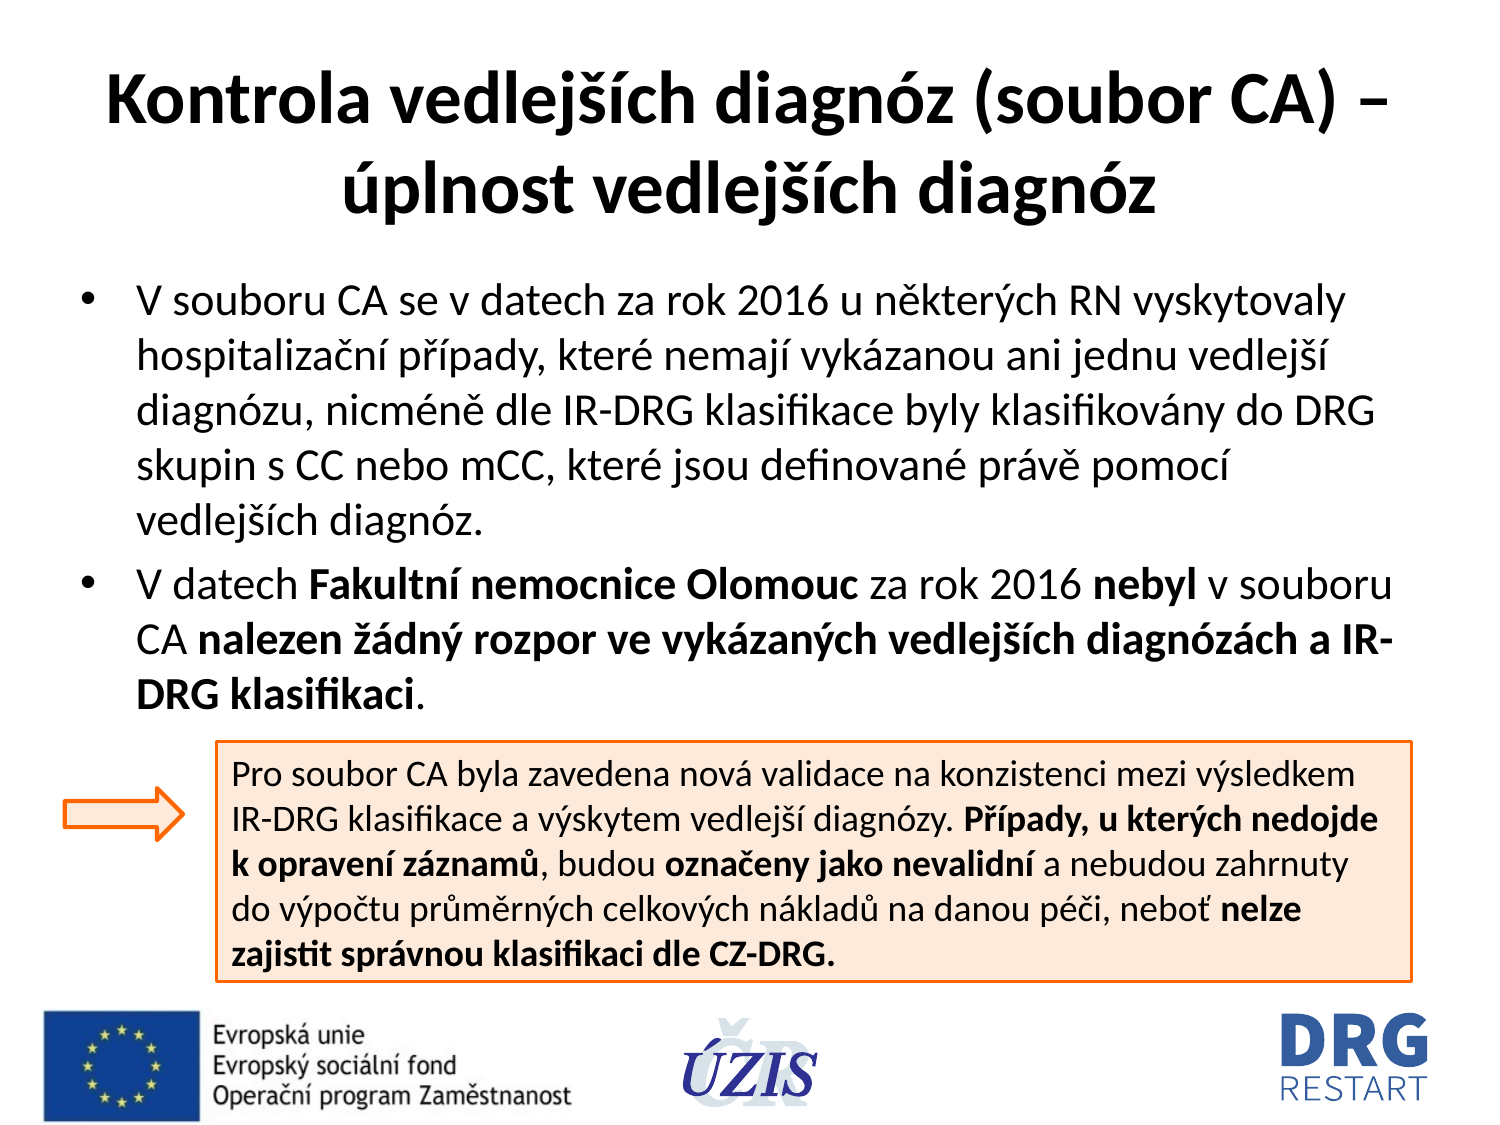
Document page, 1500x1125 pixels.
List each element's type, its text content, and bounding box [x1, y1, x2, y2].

picture [41, 1008, 572, 1125]
text_box [62, 786, 186, 843]
text_box Pro soubor CA byla zavedena nová validace na konzistenci mezi výsledkem IR-DRG klasifikace a výskytem vedlejší diagnózy. Případy, u kterých nedojde k opravení záznamů, budou označeny jako nevalidní a nebudou zahrnuty do výpočtu průměrných celkových nákladů na danou péči, neboť nelze zajistit správnou klasifikaci dle CZ-DRG. [216, 741, 1412, 982]
list V souboru CA se v datech za rok 2016 u některých RN vyskytovaly hospitalizační případy, které nemají vykázanou ani jednu vedlejší diagnózu, nicméně dle IR-DRG klasifikace byly klasifikovány do DRG skupin s CC nebo mCC, které jsou definované právě pomocí vedlejších diagnóz. V datech Fakultní nemocnice Olomouc za rok 2016 nebyl v souboru CA nalezen žádný rozpor ve vykázaných vedlejších diagnózách a IR-DRG klasifikaci. [64, 262, 1436, 1005]
title Kontrola vedlejších diagnóz (soubor CA) – úplnost vedlejších diagnóz [75, 45, 1425, 233]
